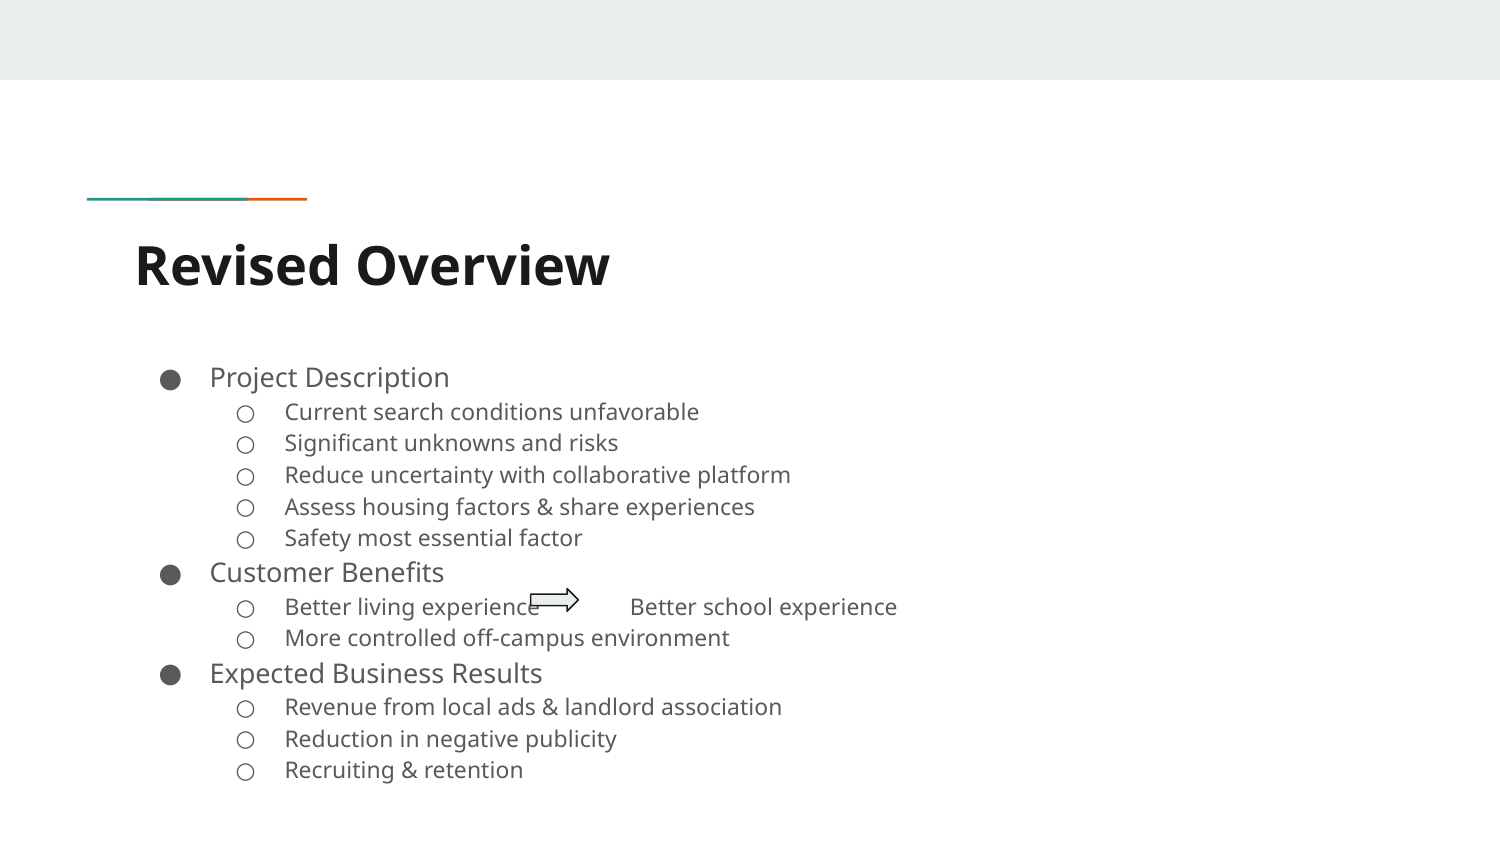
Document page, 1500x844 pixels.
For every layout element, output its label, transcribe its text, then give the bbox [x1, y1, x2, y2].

title Revised Overview [119, 216, 1381, 305]
text_box [530, 588, 579, 612]
list Project Description Current search conditions unfavorable Significant unknowns and risks Reduce uncertainty with collaborative platform Assess housing factors & share experiences Safety most essential factor Customer Benefits Better living experience Better school experience More controlled off-campus environment Expected Business Results Revenue from local ads & landlord association Reduction in negative publicity Recruiting & retention [119, 341, 1381, 712]
